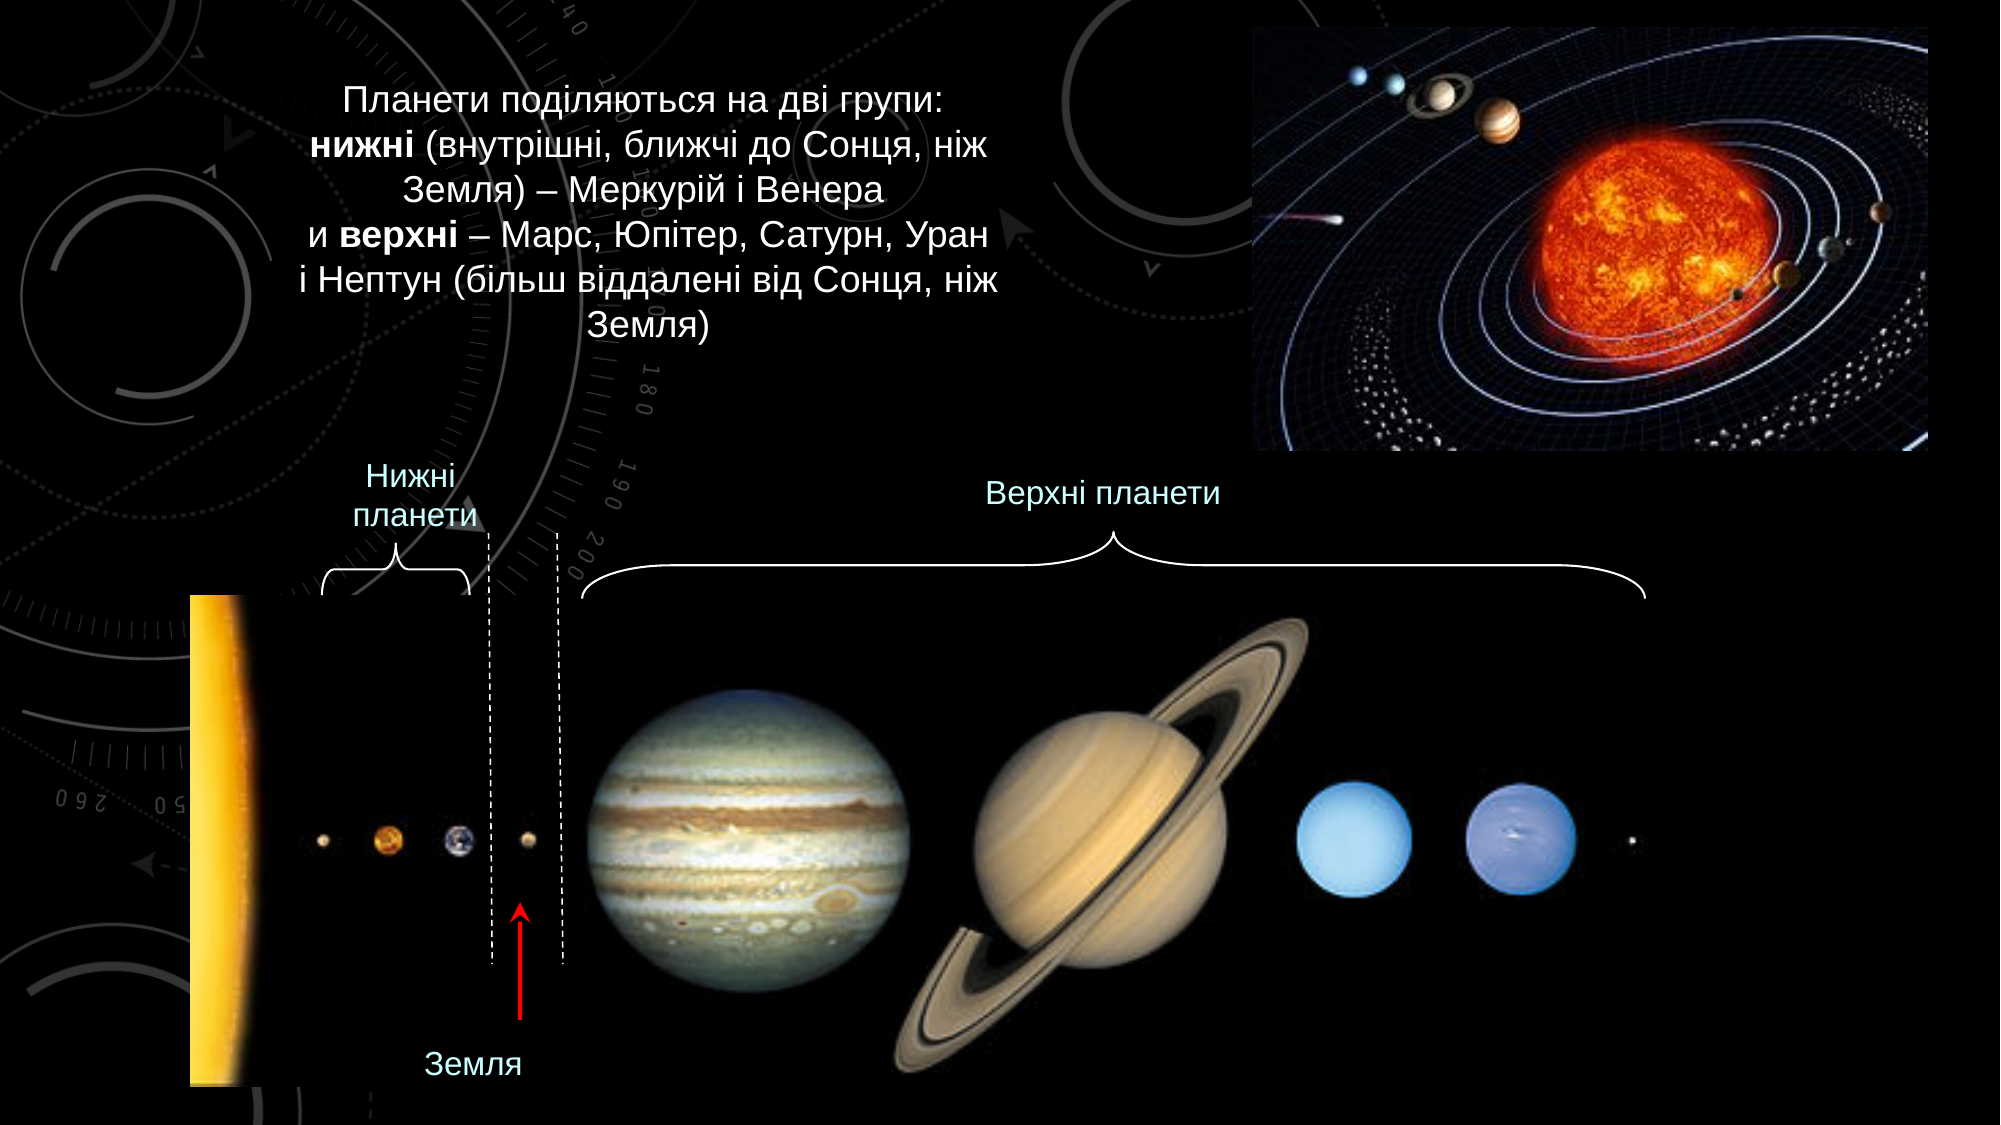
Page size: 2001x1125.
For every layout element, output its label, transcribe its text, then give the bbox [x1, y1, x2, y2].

text_box Нижні планети [330, 446, 501, 541]
text_box [582, 531, 1645, 595]
text_box Планети поділяються на дві групи: нижні (внутрішні, ближчі до Сонця, ніж Земля) – Меркурій і Венера и верхні – Марс, Юпітер, Сатурн, Уран і Нептун (більш віддалені від Сонця, ніж Земля) [283, 67, 1014, 353]
text_box Верхні планети [970, 463, 1253, 519]
text_box [321, 543, 470, 595]
picture [0, 0, 2000, 1125]
